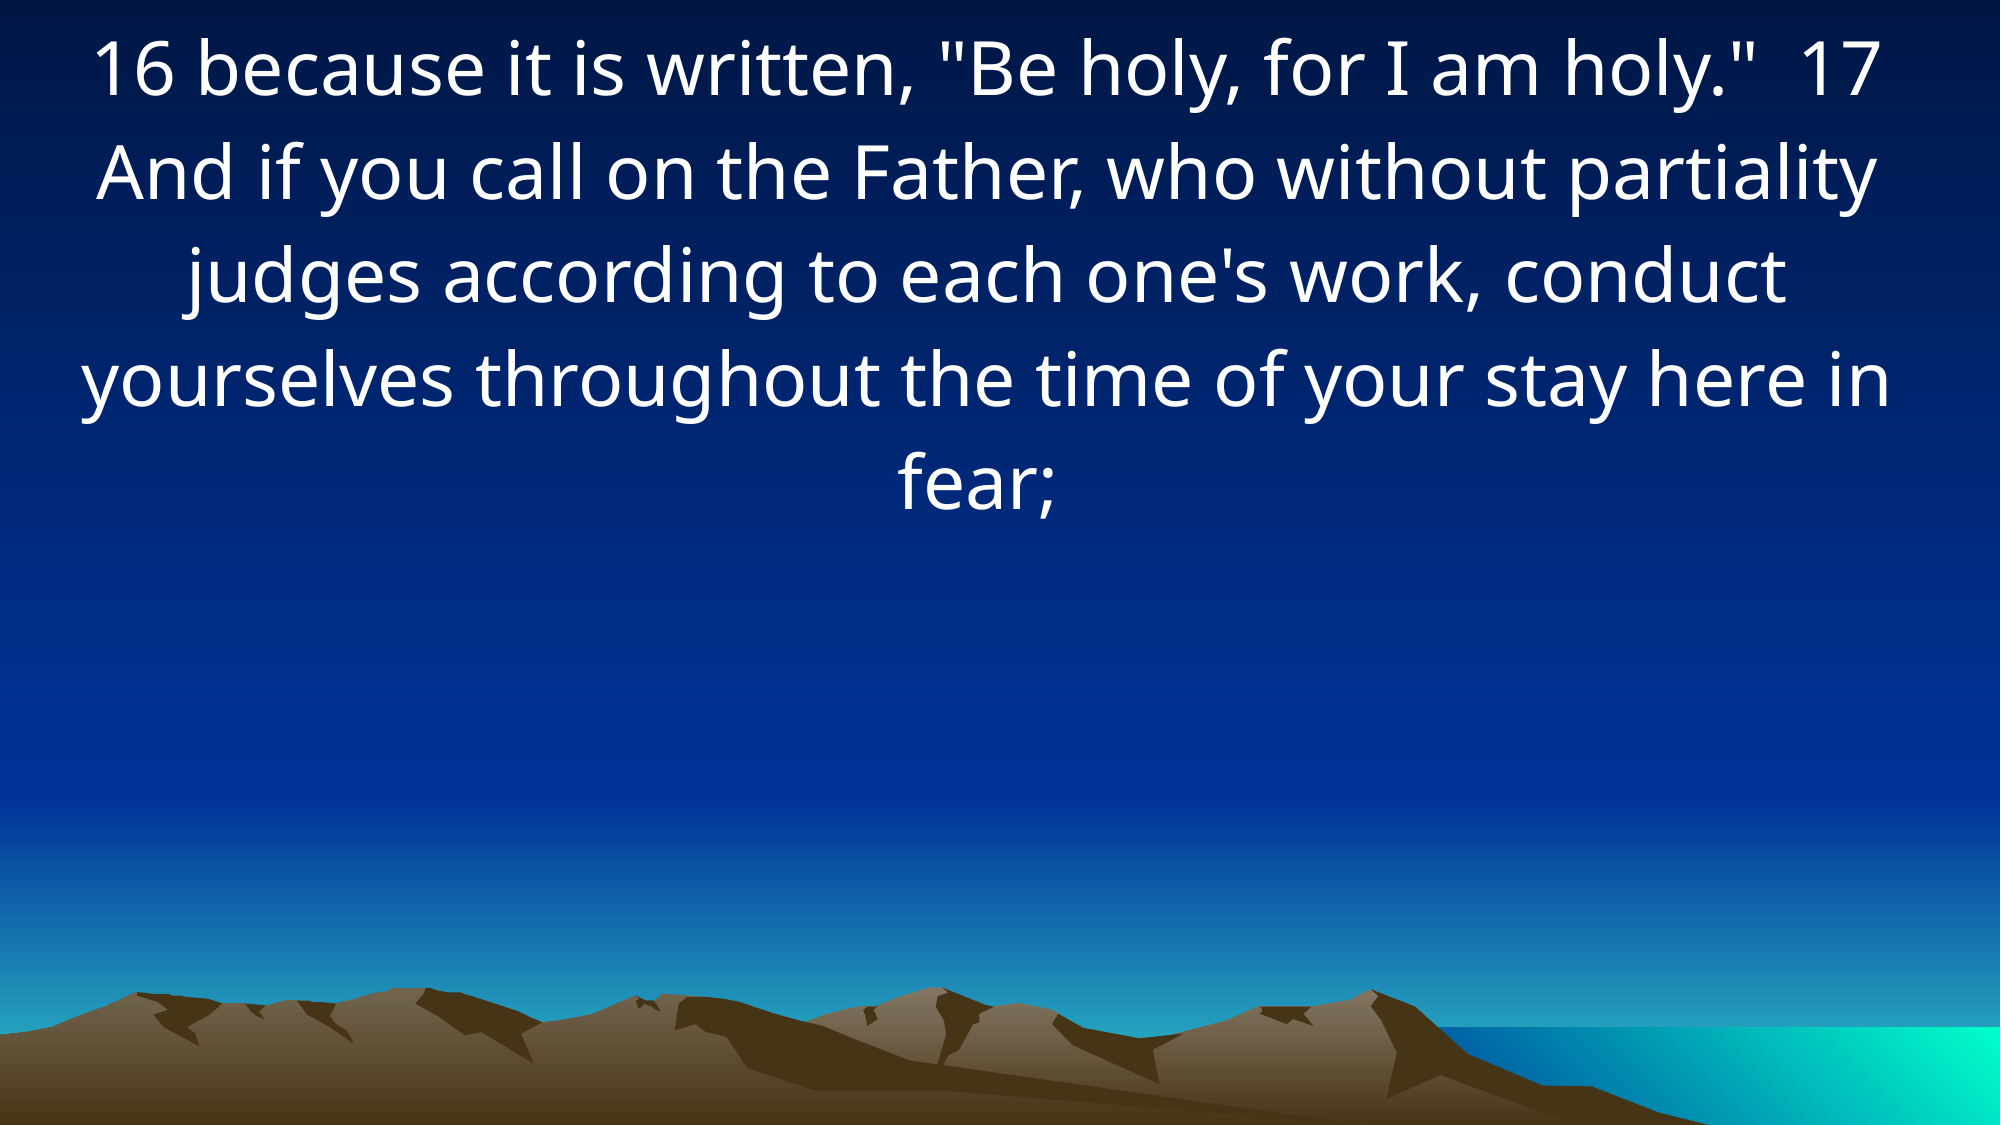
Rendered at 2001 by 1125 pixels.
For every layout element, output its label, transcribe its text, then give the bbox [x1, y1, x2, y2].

text_box 16 because it is written, "Be holy, for I am holy." 17 And if you call on the Father, who without partiality judges according to each one's work, conduct yourselves throughout the time of your stay here in fear; [12, 0, 1963, 988]
